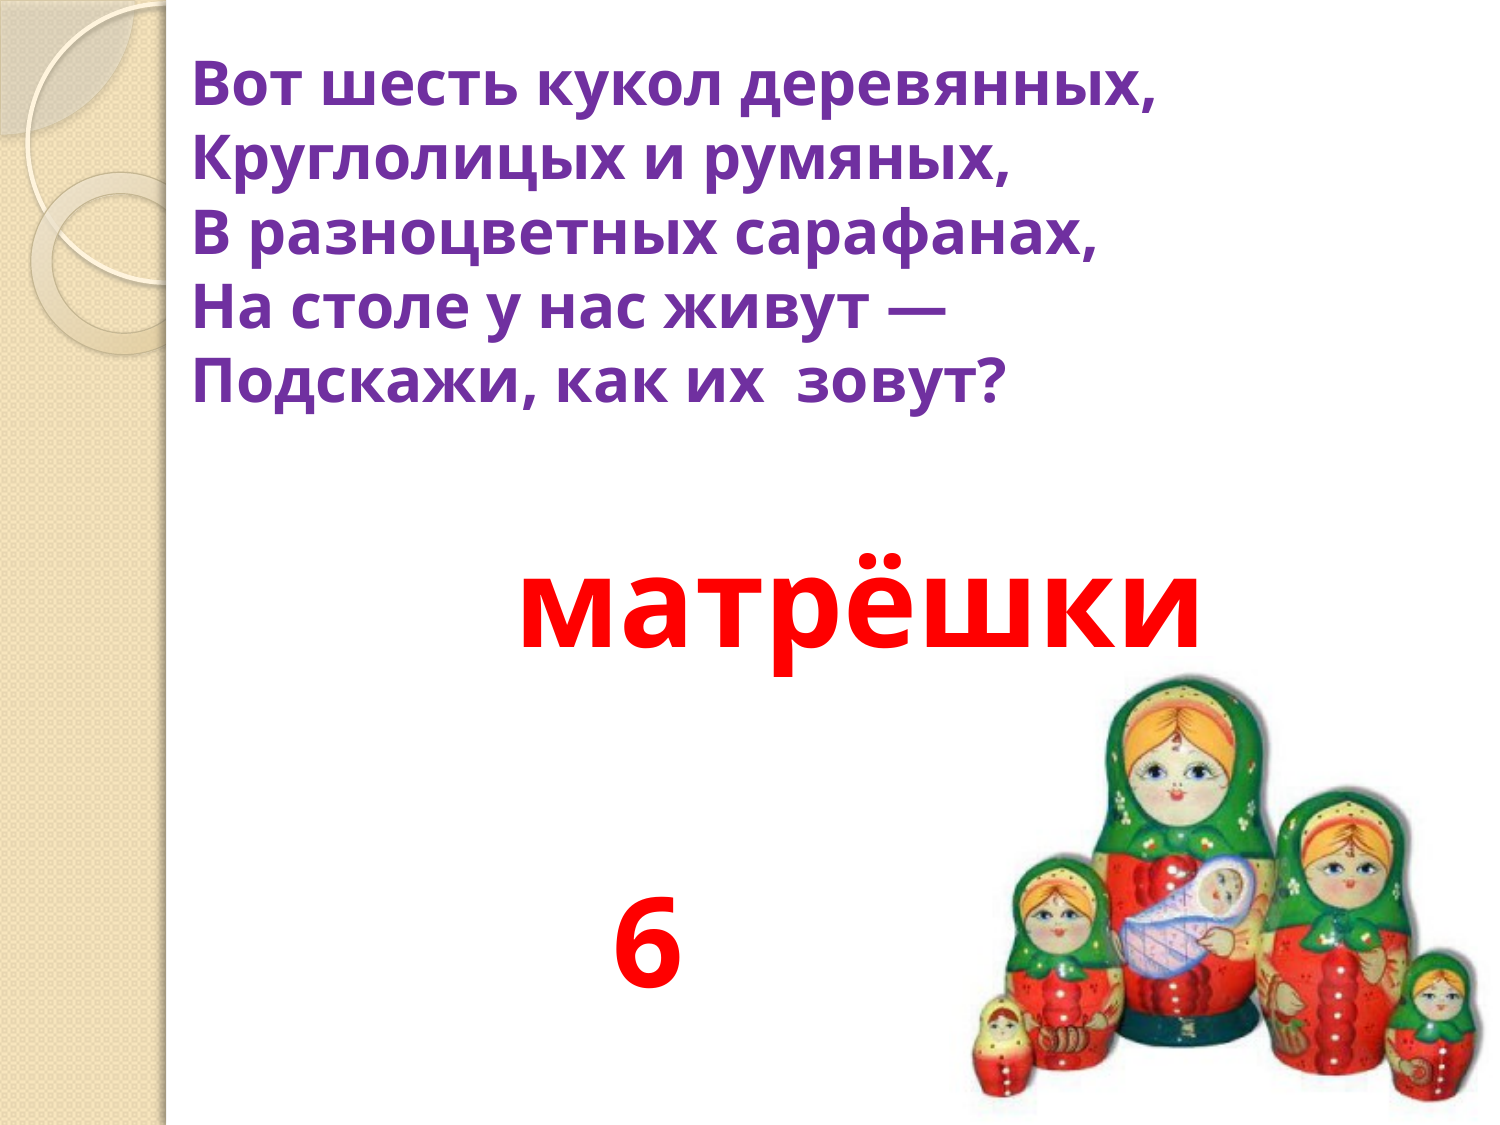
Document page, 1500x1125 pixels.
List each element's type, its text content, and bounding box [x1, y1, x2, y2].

text_box 6 [597, 855, 663, 1021]
picture [948, 656, 1500, 1125]
list матрёшки [175, 515, 1466, 692]
title Вот шесть кукол деревянных, Круглолицых и румяных, В разноцветных сарафанах, На столе у нас живут — Подскажи, как их зовут? [175, 35, 1454, 424]
